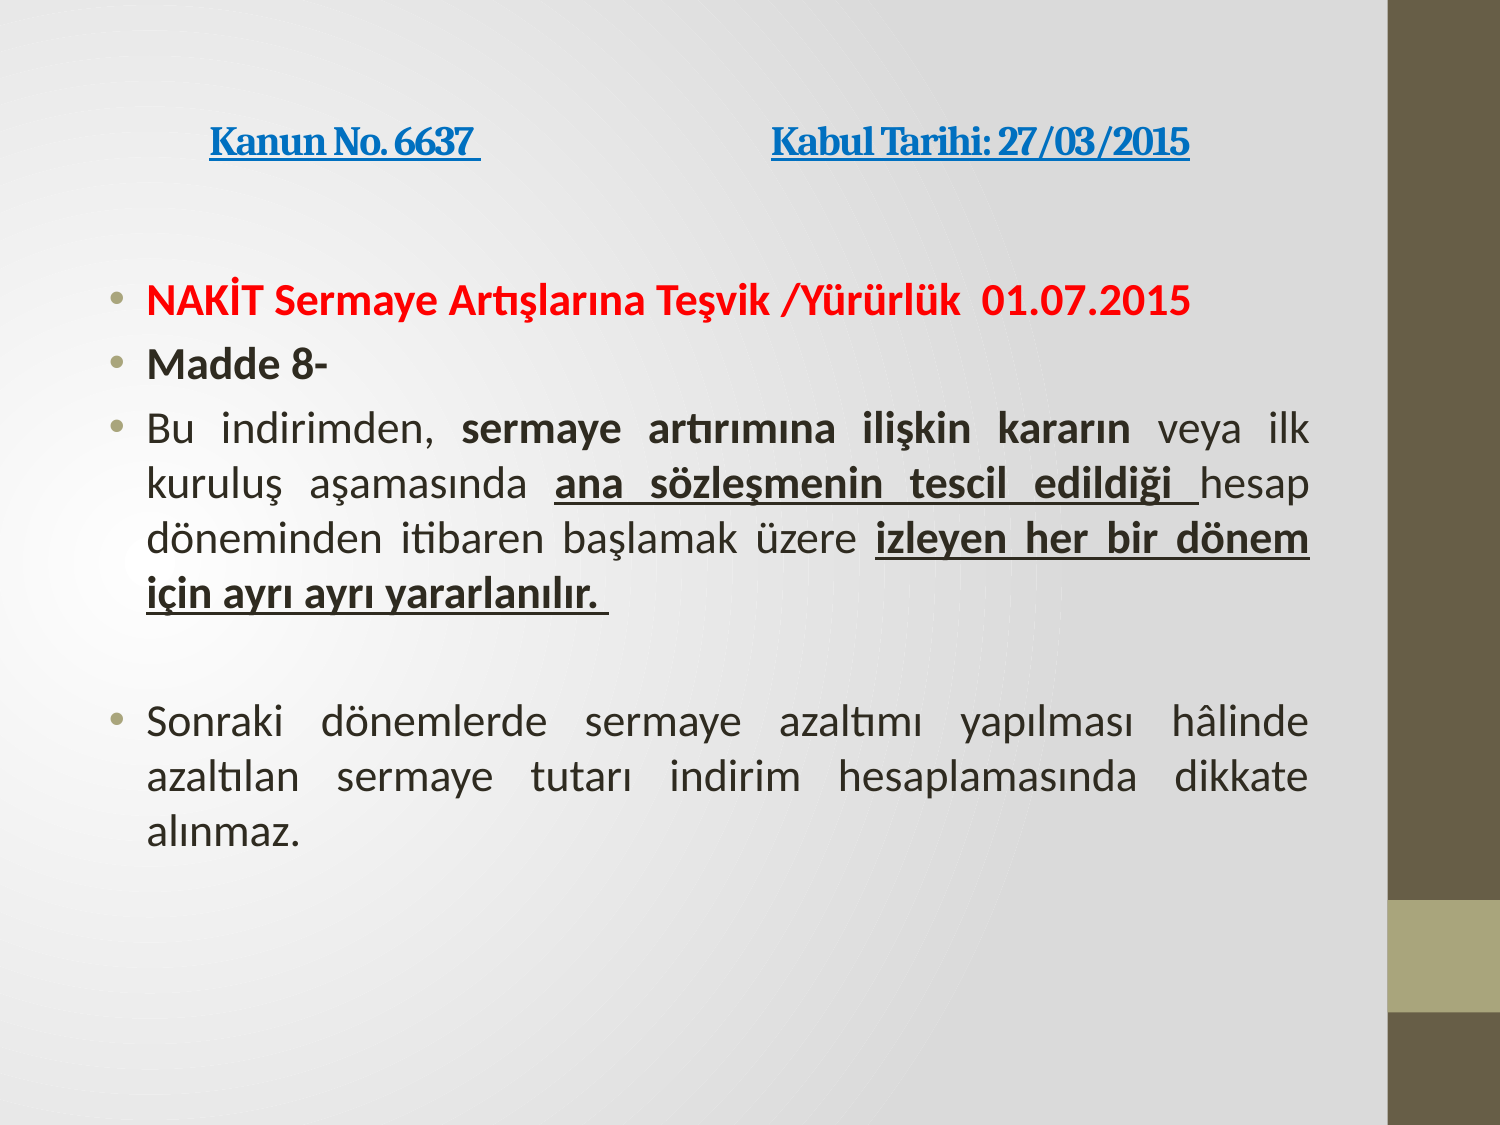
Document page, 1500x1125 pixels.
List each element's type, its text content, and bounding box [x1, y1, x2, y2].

title Kanun No. 6637 Kabul Tarihi: 27/03/2015 [75, 45, 1325, 233]
list NAKİT Sermaye Artışlarına Teşvik /Yürürlük 01.07.2015 Madde 8- Bu indirimden, sermaye artırımına ilişkin kararın veya ilk kuruluş aşamasında ana sözleşmenin tescil edildiği hesap döneminden itibaren başlamak üzere izleyen her bir dönem için ayrı ayrı yararlanılır. Sonraki dönemlerde sermaye azaltımı yapılması hâlinde azaltılan sermaye tutarı indirim hesaplamasında dikkate alınmaz. [75, 262, 1325, 1050]
